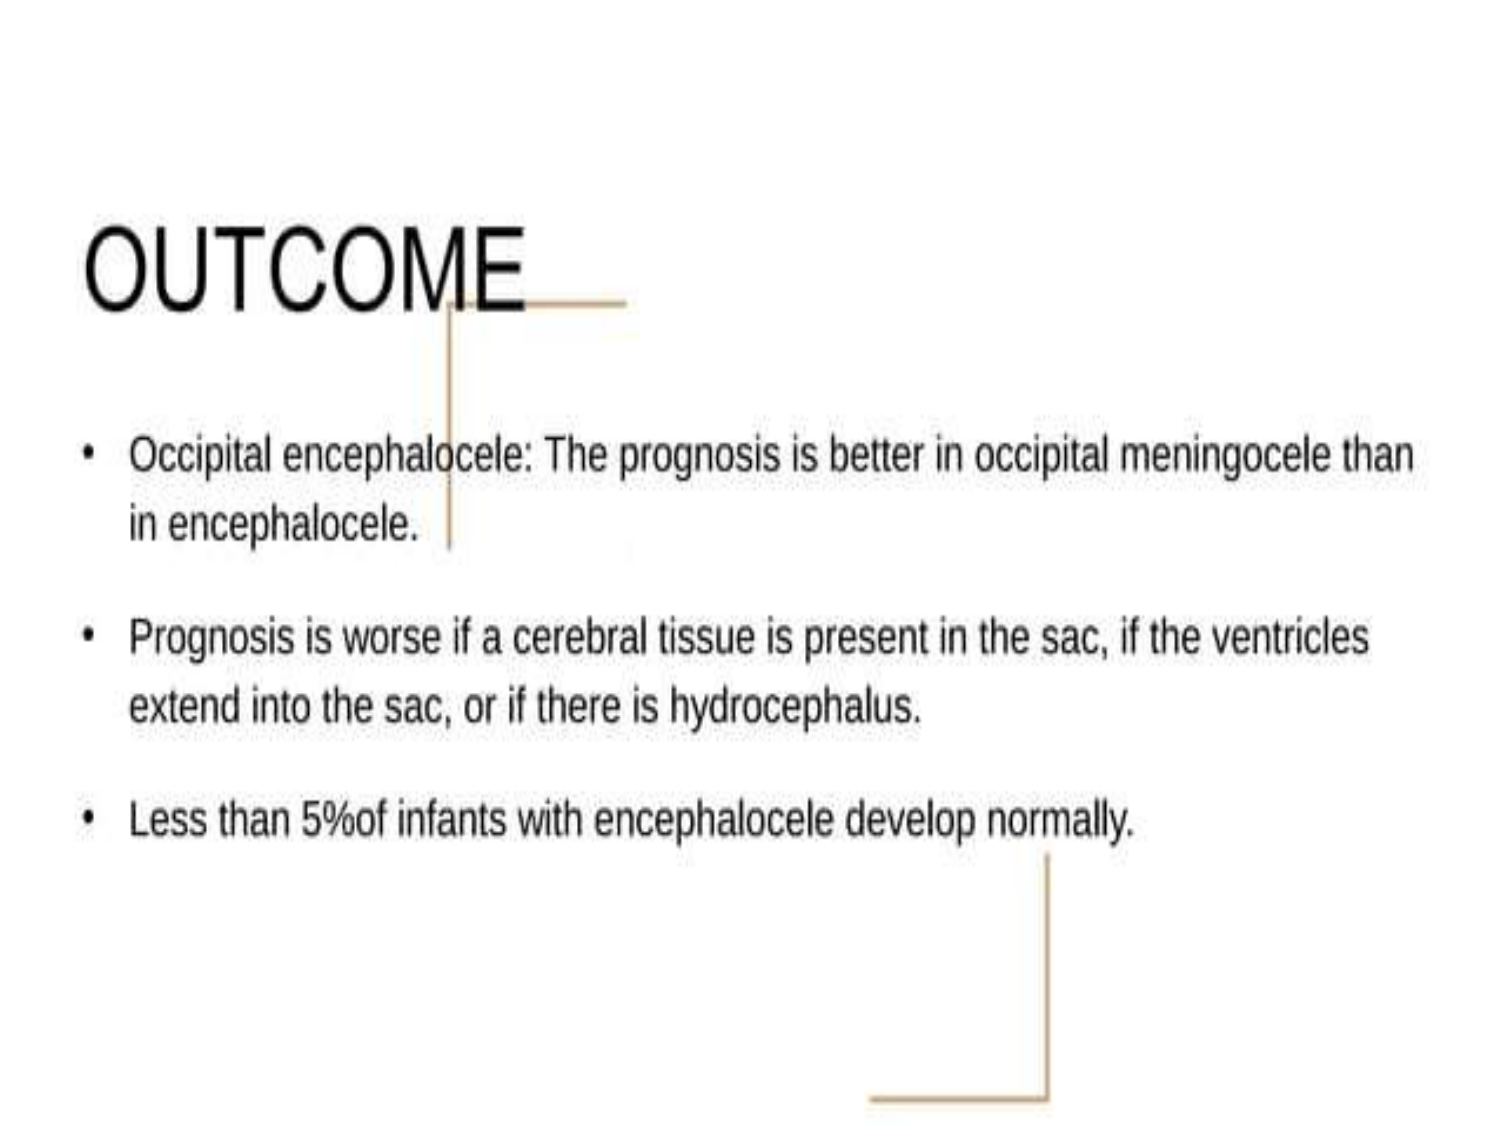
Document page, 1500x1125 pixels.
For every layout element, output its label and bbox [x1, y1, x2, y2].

picture [0, 139, 1500, 1125]
